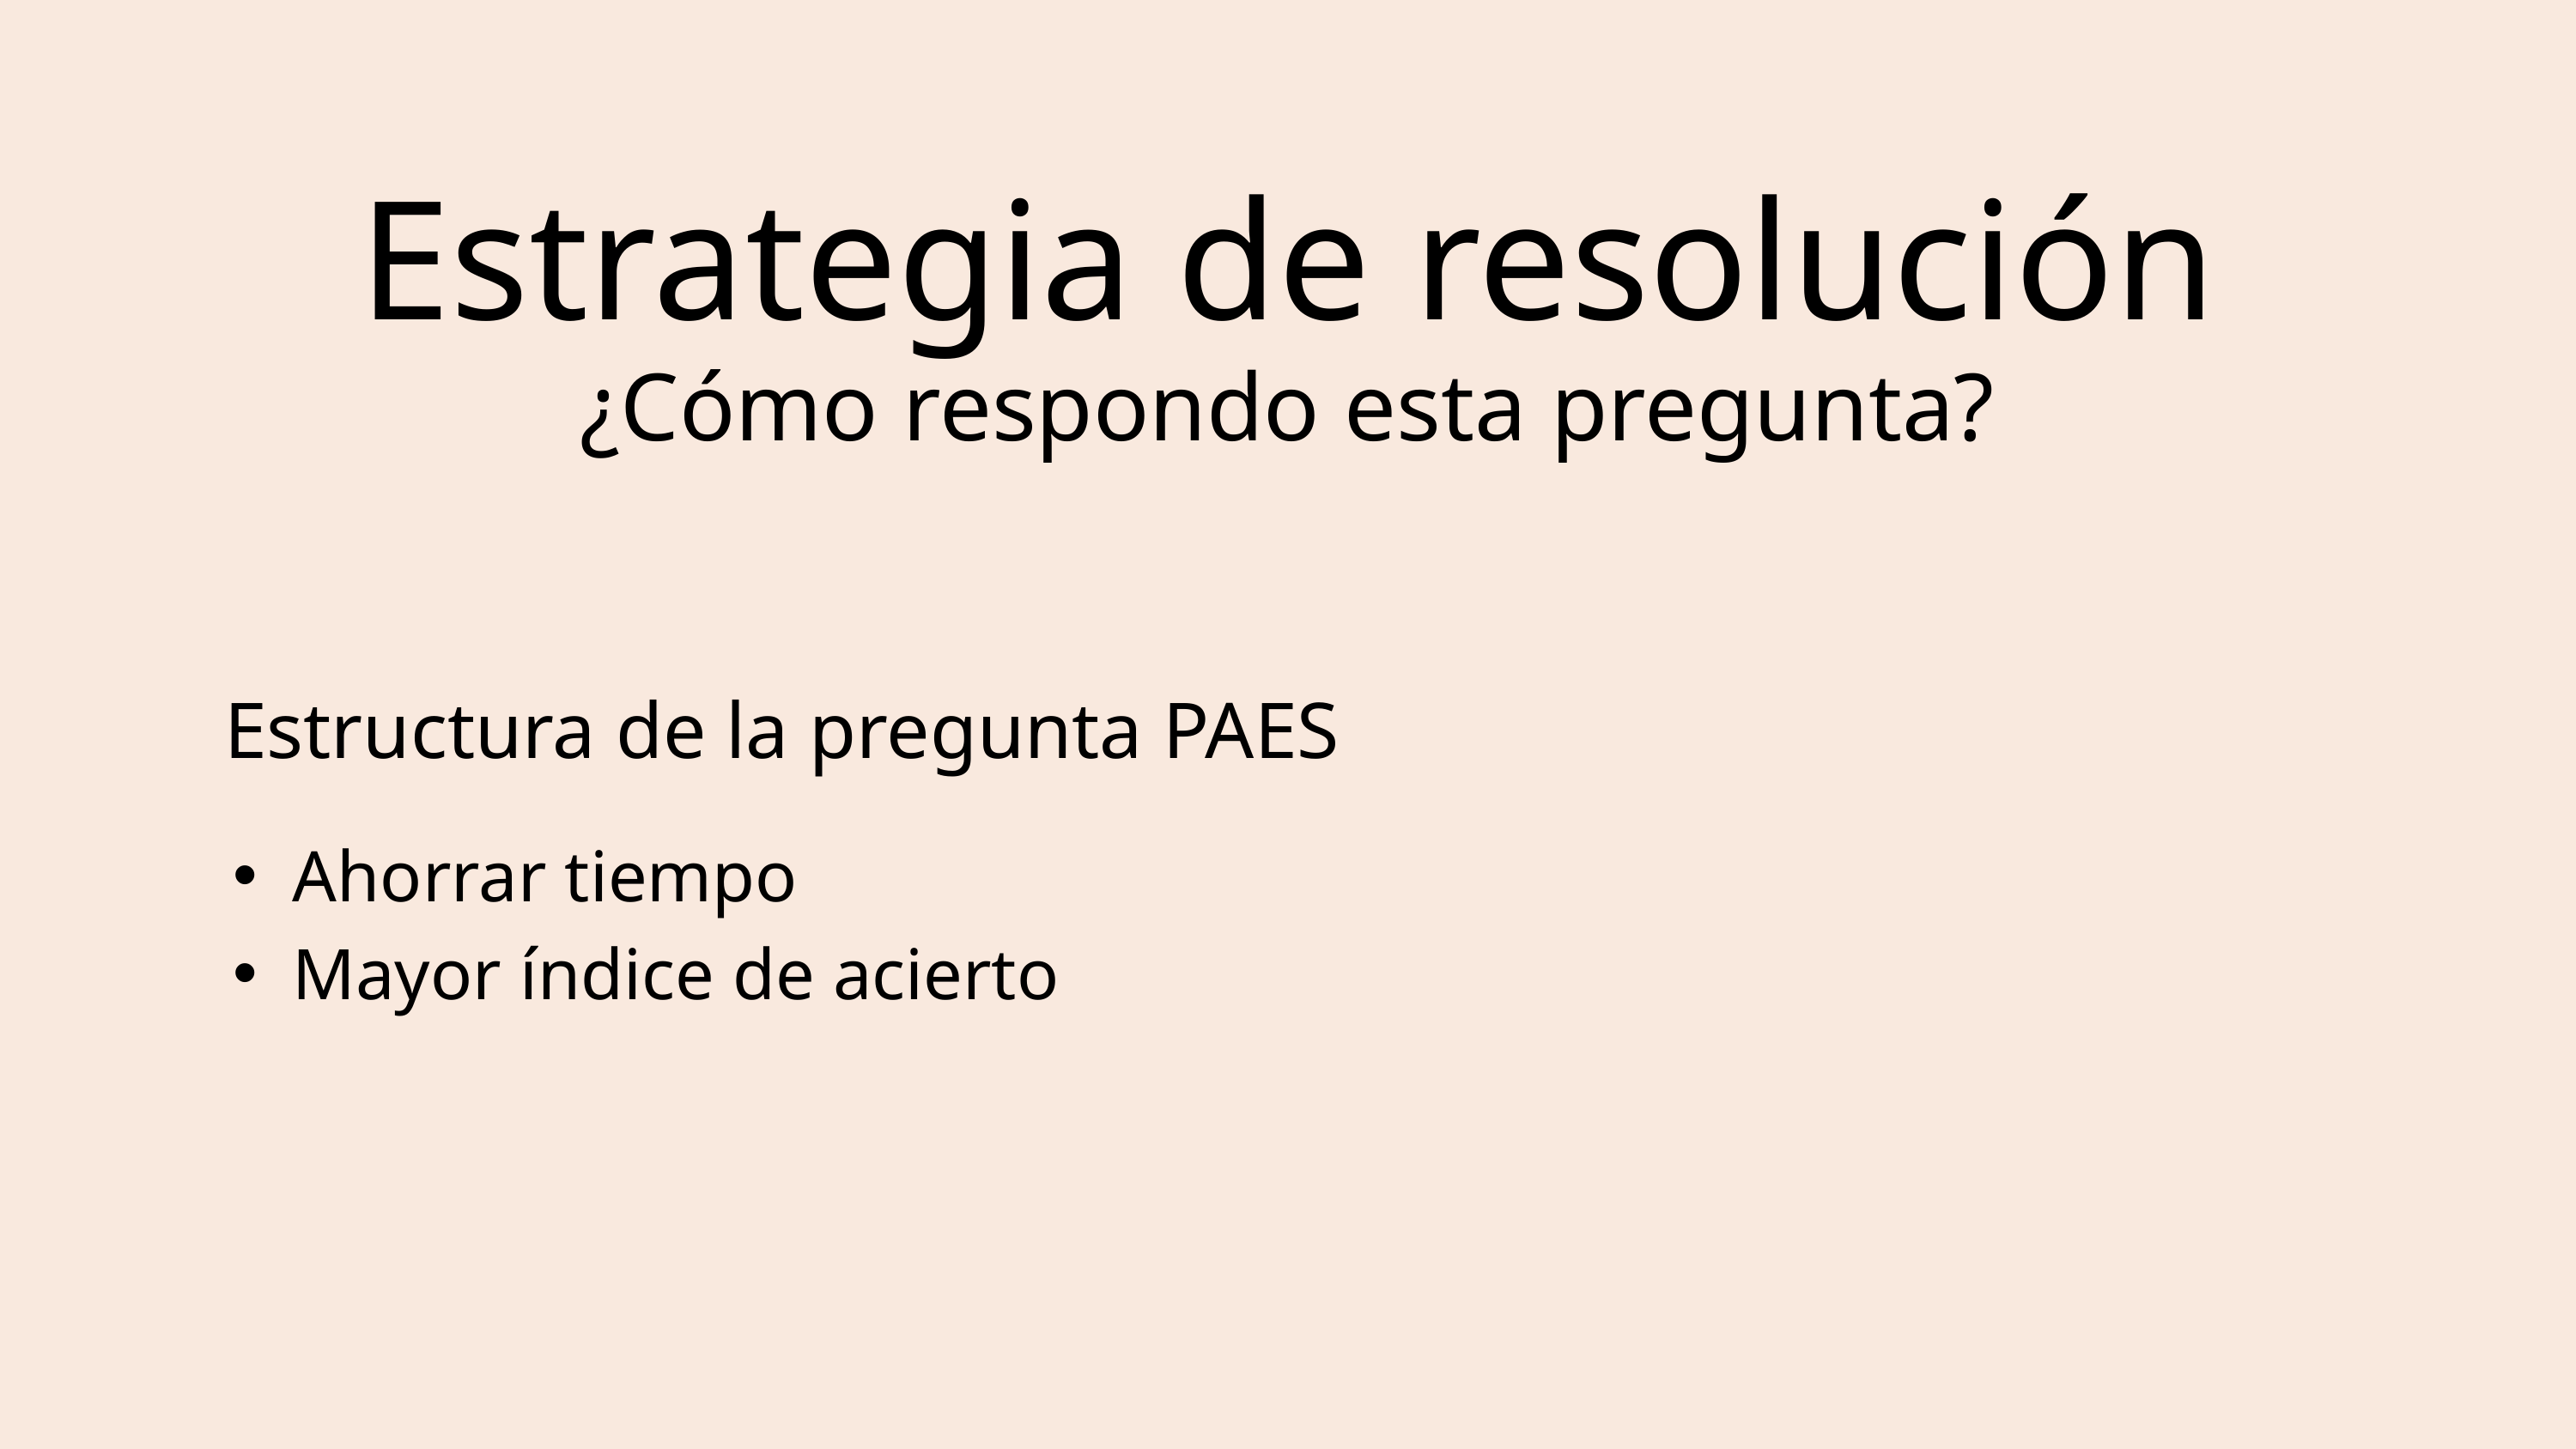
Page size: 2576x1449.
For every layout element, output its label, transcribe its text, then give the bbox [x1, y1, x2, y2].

text_box Estrategia de resolución [240, 122, 2336, 329]
text_box ¿Cómo respondo esta pregunta? [240, 329, 2336, 460]
text_box Estructura de la pregunta PAES [144, 666, 1420, 774]
text_box Ahorrar tiempo Mayor índice de acierto [173, 818, 1109, 1014]
